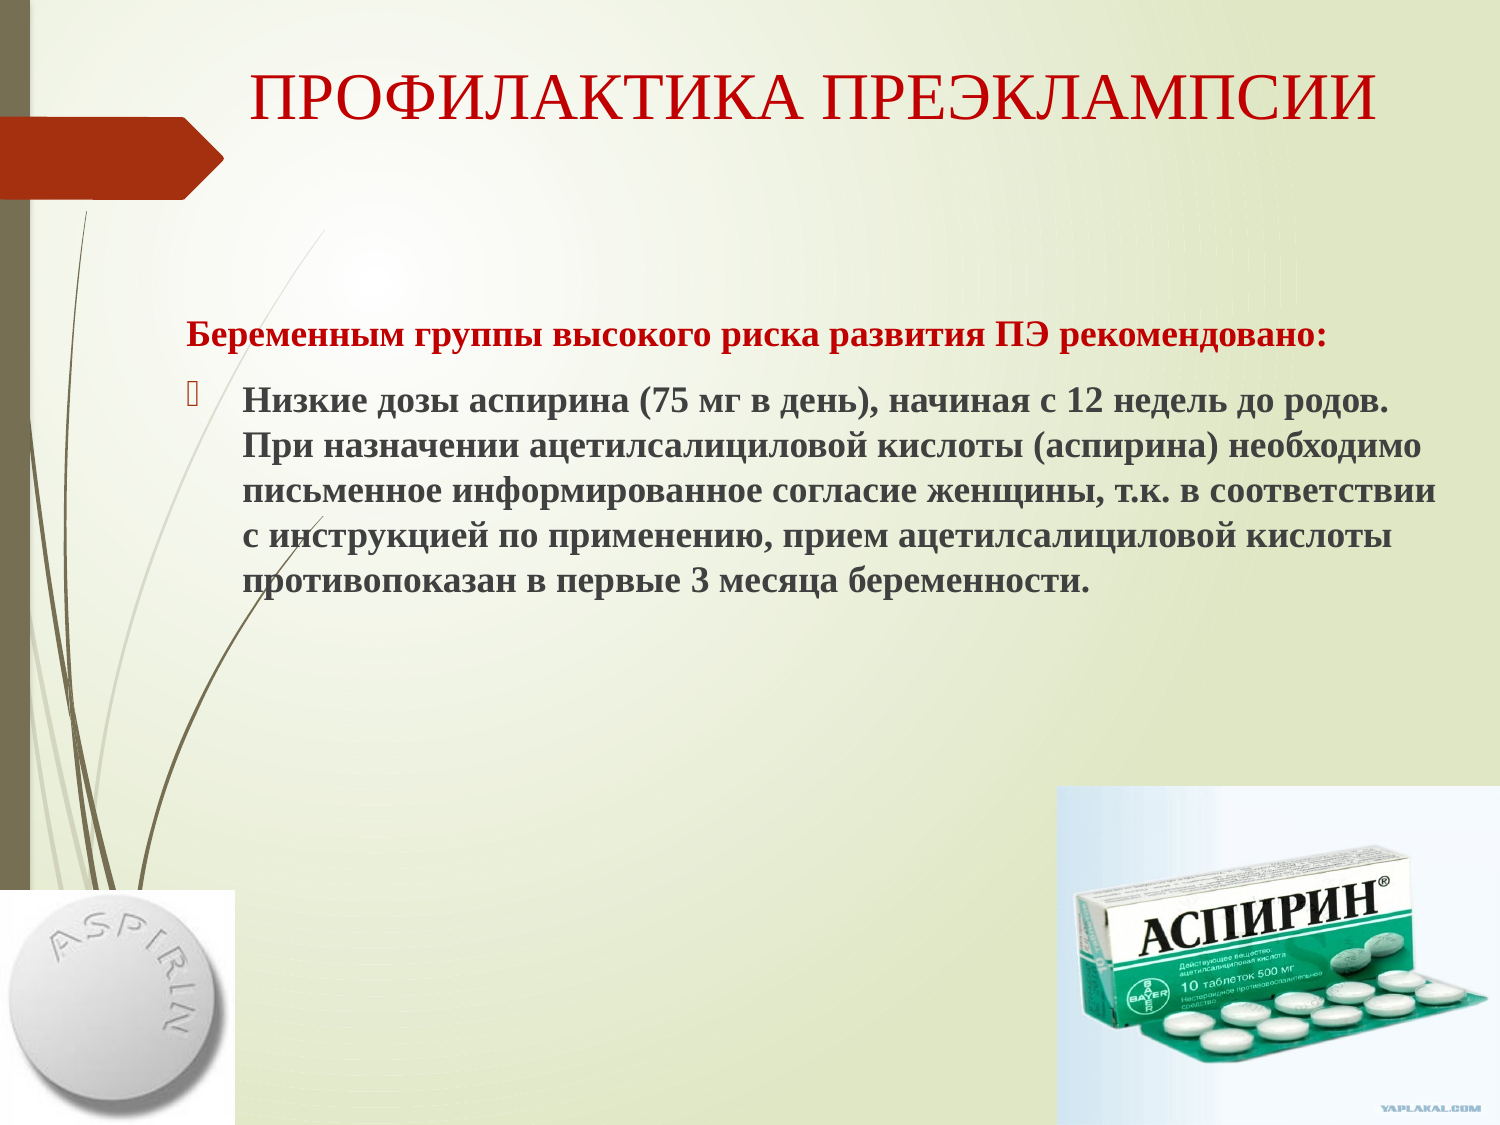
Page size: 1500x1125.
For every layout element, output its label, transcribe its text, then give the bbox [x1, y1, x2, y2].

picture [0, 890, 235, 1125]
picture [1056, 786, 1500, 1125]
list Беременным группы высокого риска развития ПЭ рекомендовано: Низкие дозы аспирина (75 мг в день), начиная с 12 недель до родов. При назначении ацетилсалициловой кислоты (аспирина) необходимо письменное информированное согласие женщины, т.к. в соответствии с инструкцией по применению, прием ацетилсалициловой кислоты противопоказан в первые 3 месяца беременности. [171, 301, 1453, 857]
title ПРОФИЛАКТИКА ПРЕЭКЛАМПСИИ [234, 45, 1500, 185]
